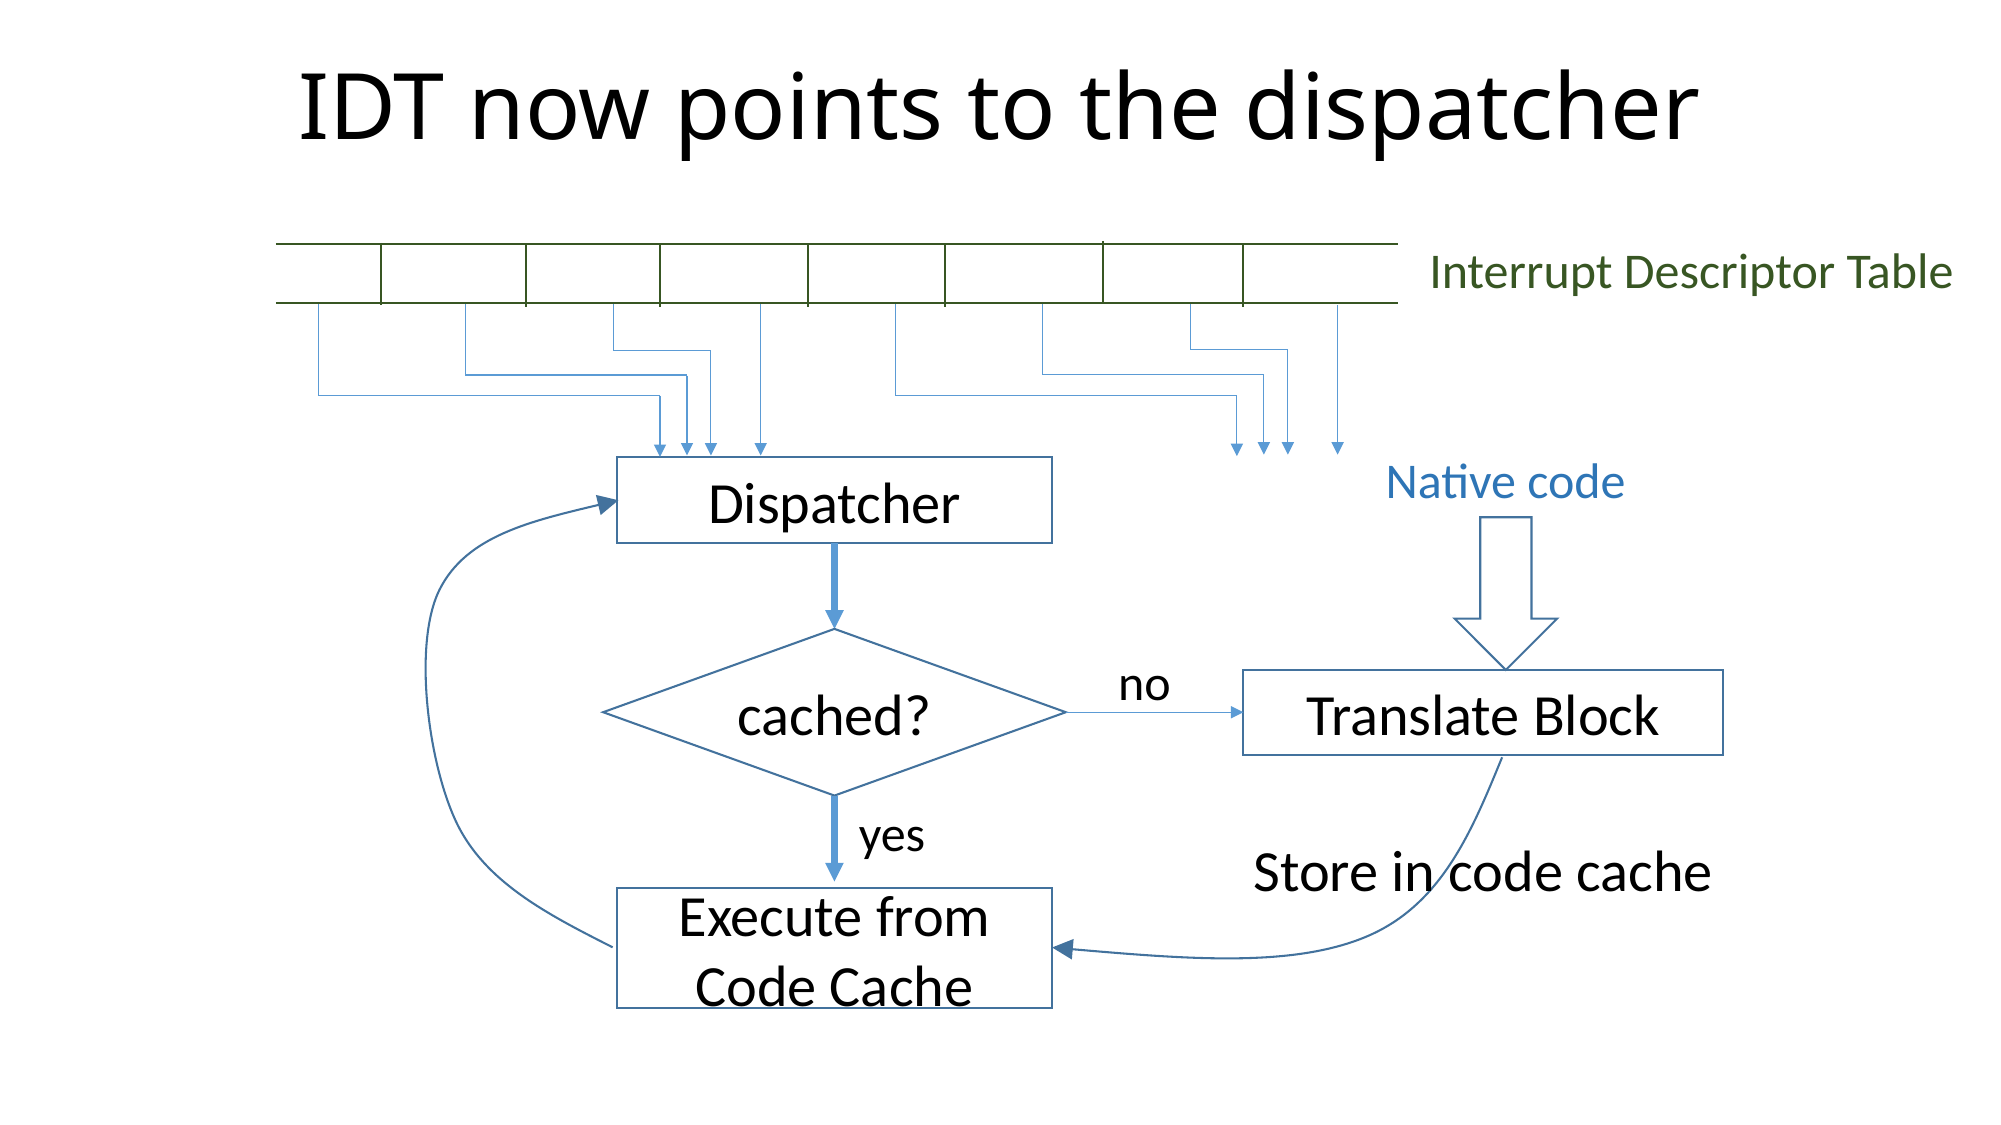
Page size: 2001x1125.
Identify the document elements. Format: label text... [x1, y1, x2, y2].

text_box Interrupt Descriptor Table [1408, 230, 1975, 306]
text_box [318, 307, 761, 457]
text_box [425, 441, 1731, 1008]
title IDT now points to the dispatcher [137, 1, 1863, 219]
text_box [275, 240, 1398, 307]
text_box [895, 307, 1338, 457]
